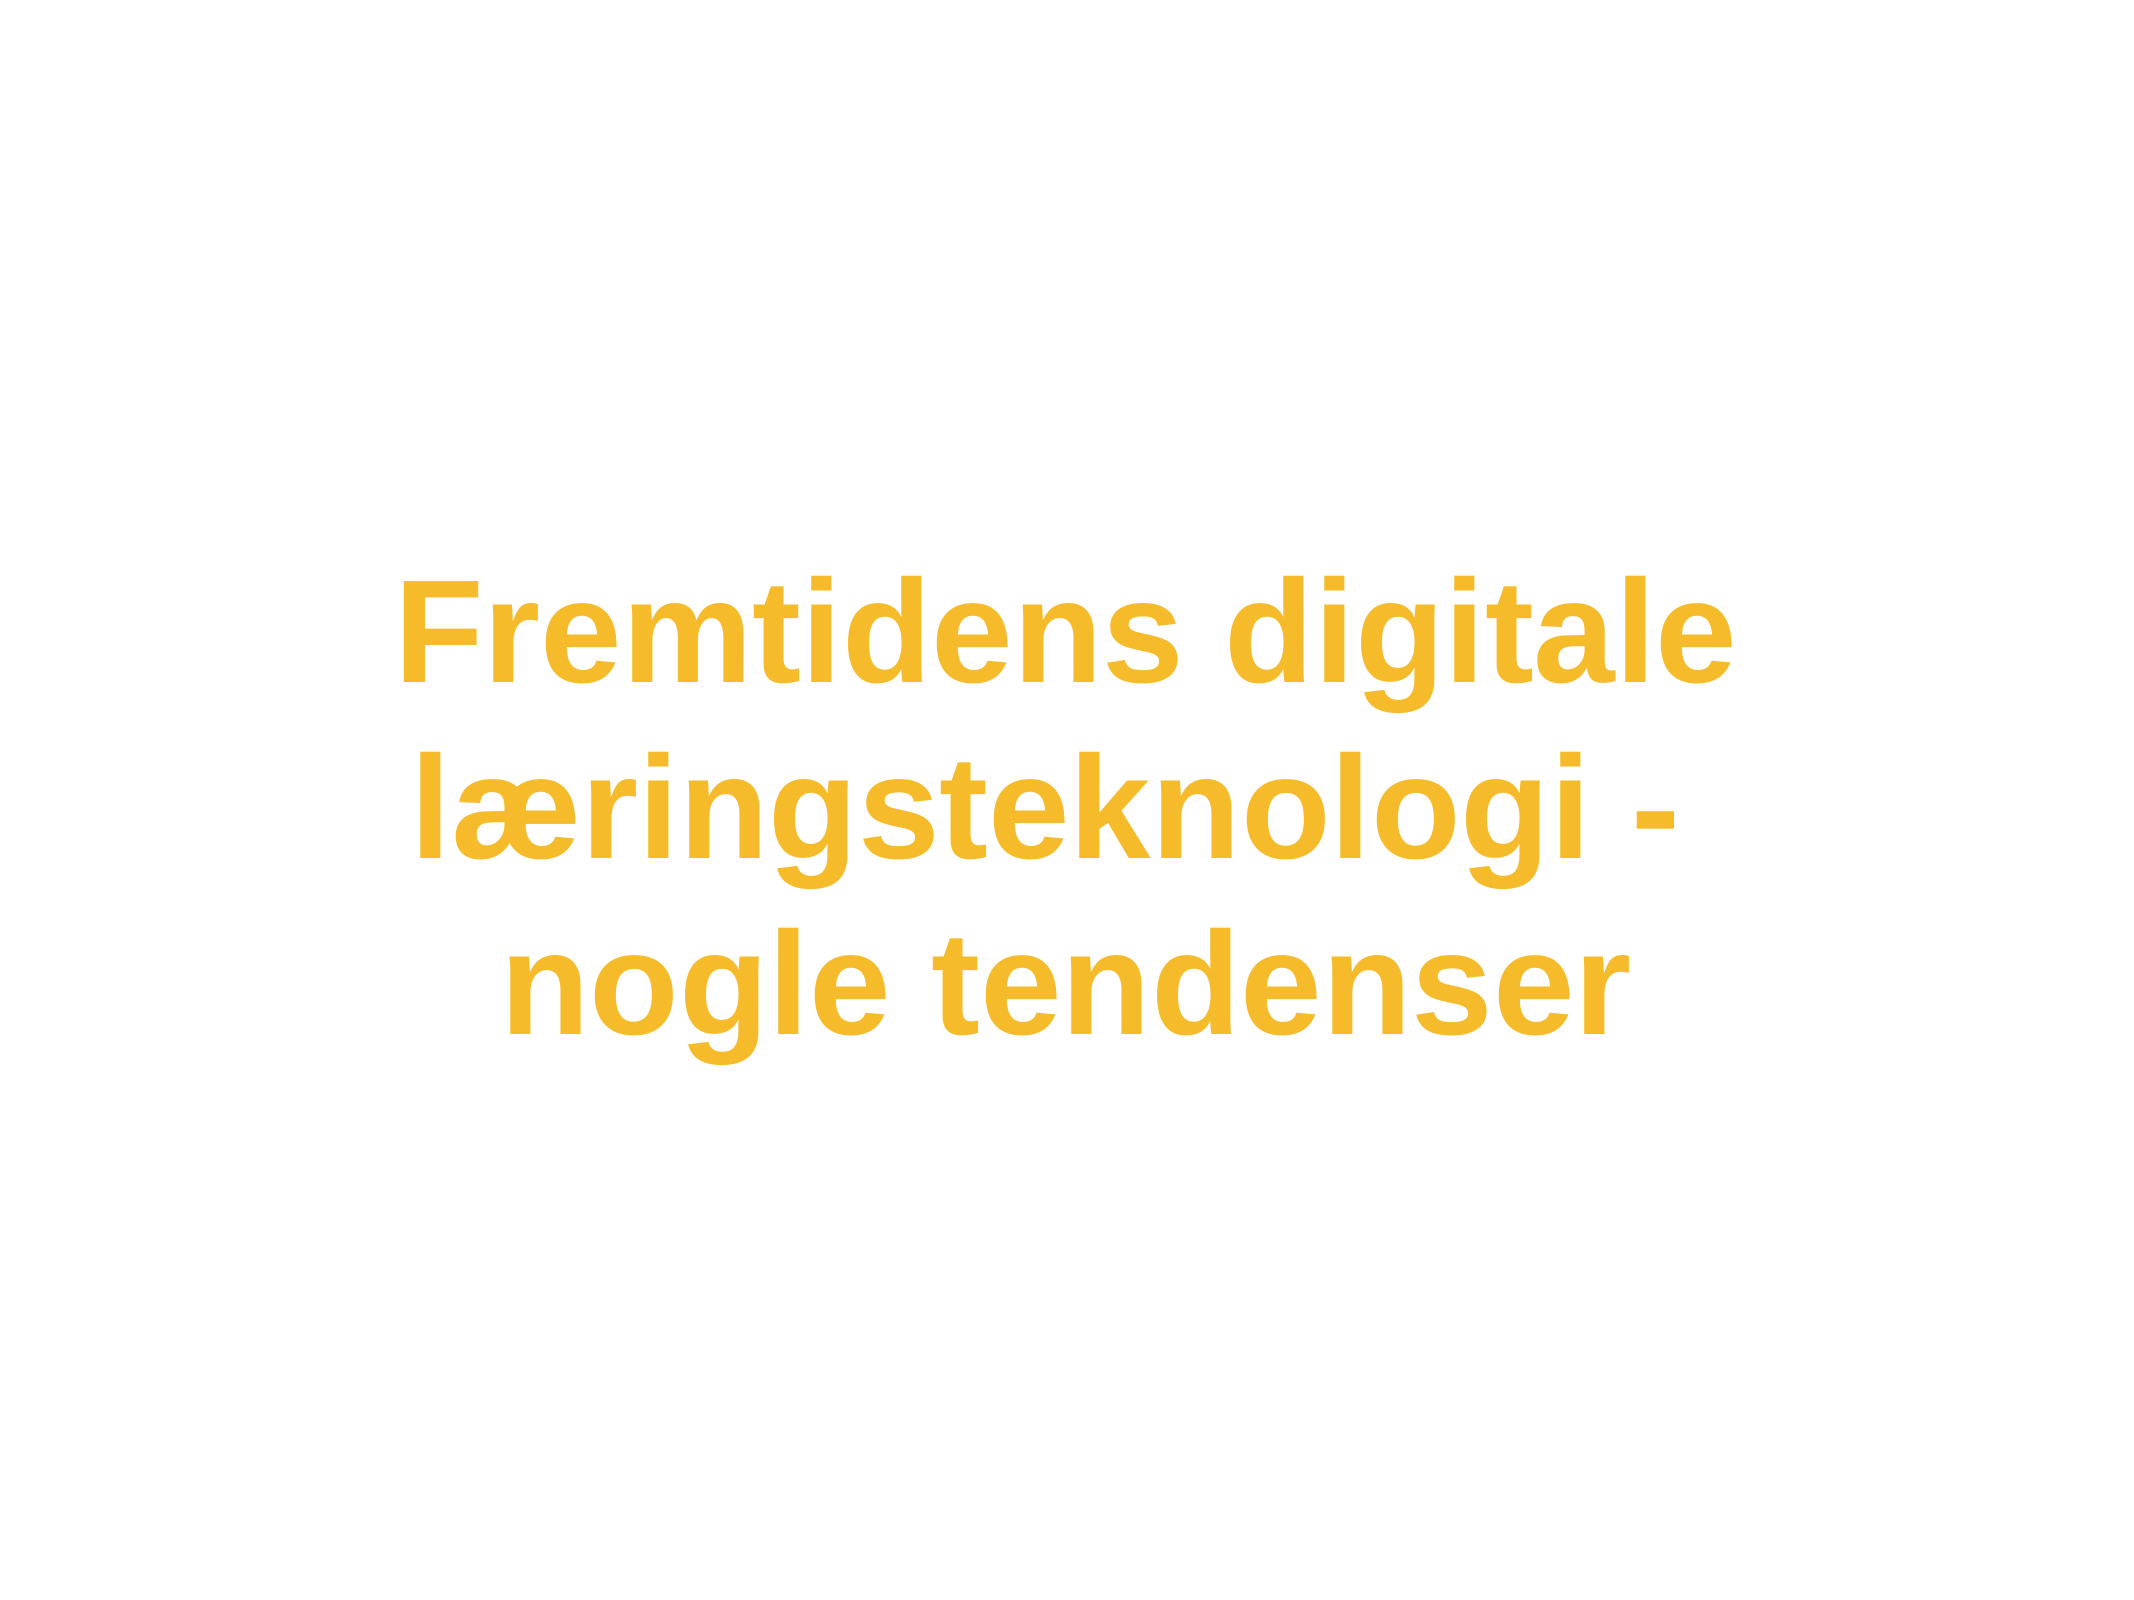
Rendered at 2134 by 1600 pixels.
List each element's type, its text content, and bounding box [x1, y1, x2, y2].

title Fremtidens digitale læringsteknologi - nogle tendenser [207, 528, 1926, 1072]
